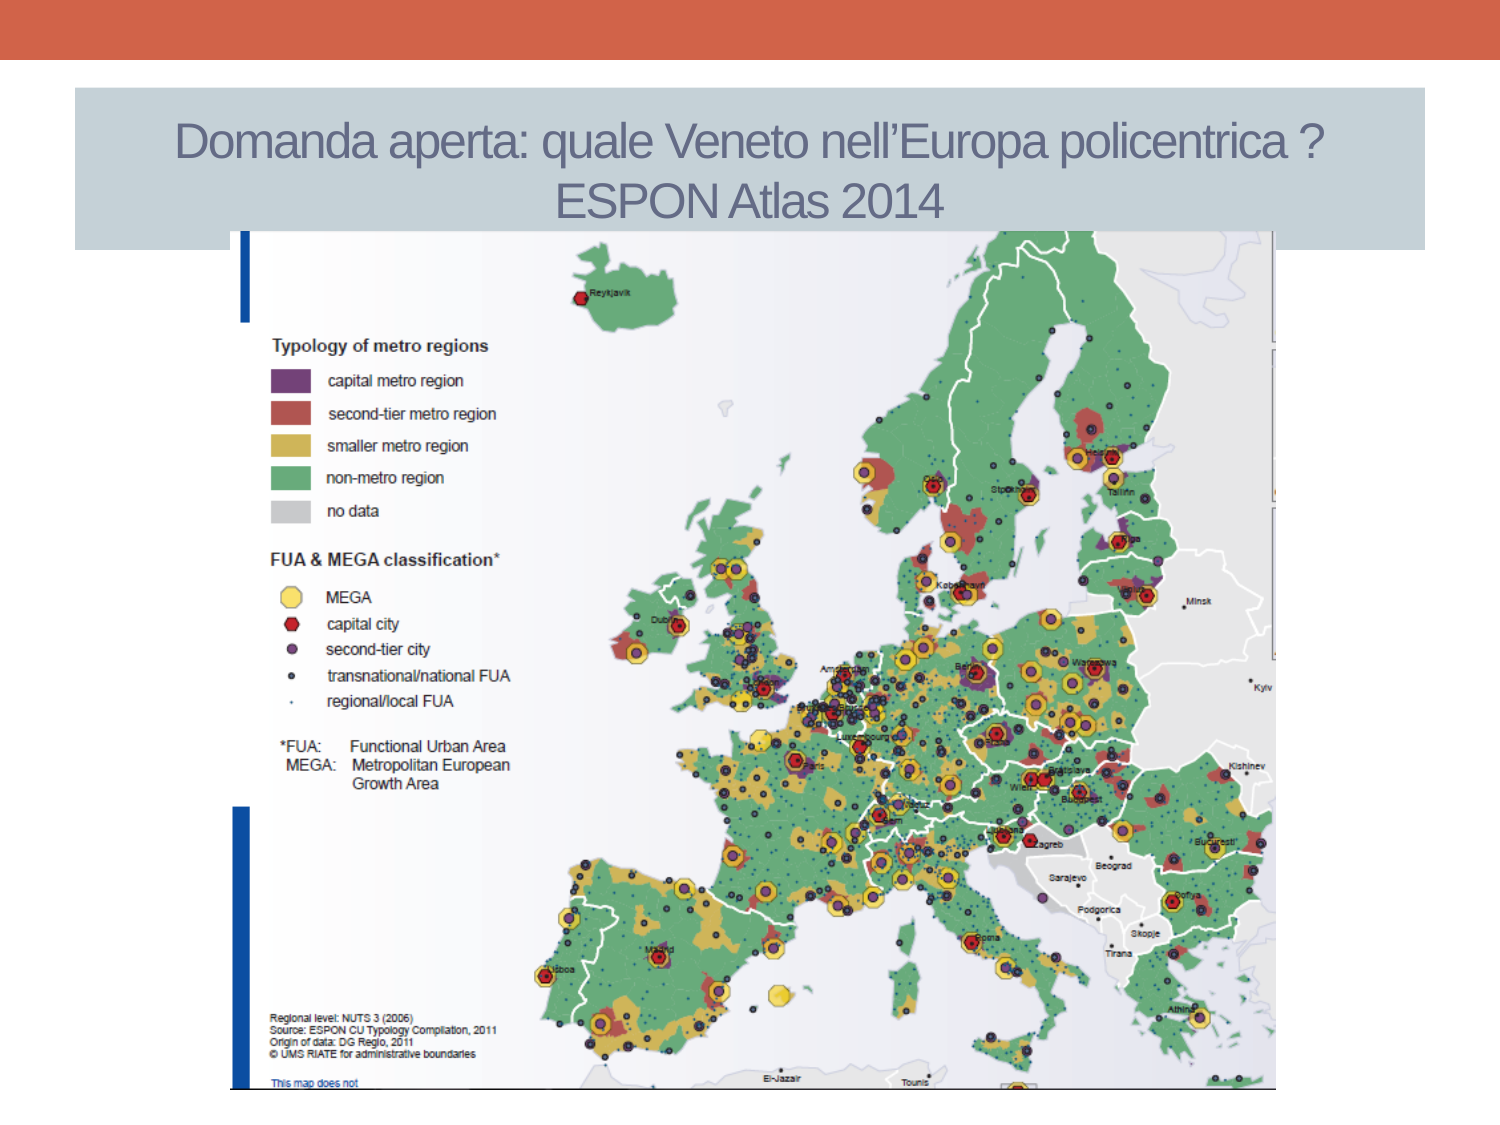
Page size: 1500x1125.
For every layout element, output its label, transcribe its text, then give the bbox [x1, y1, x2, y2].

picture [229, 231, 1276, 1090]
title Domanda aperta: quale Veneto nell’Europa policentrica ? ESPON Atlas 2014 [75, 87, 1425, 250]
